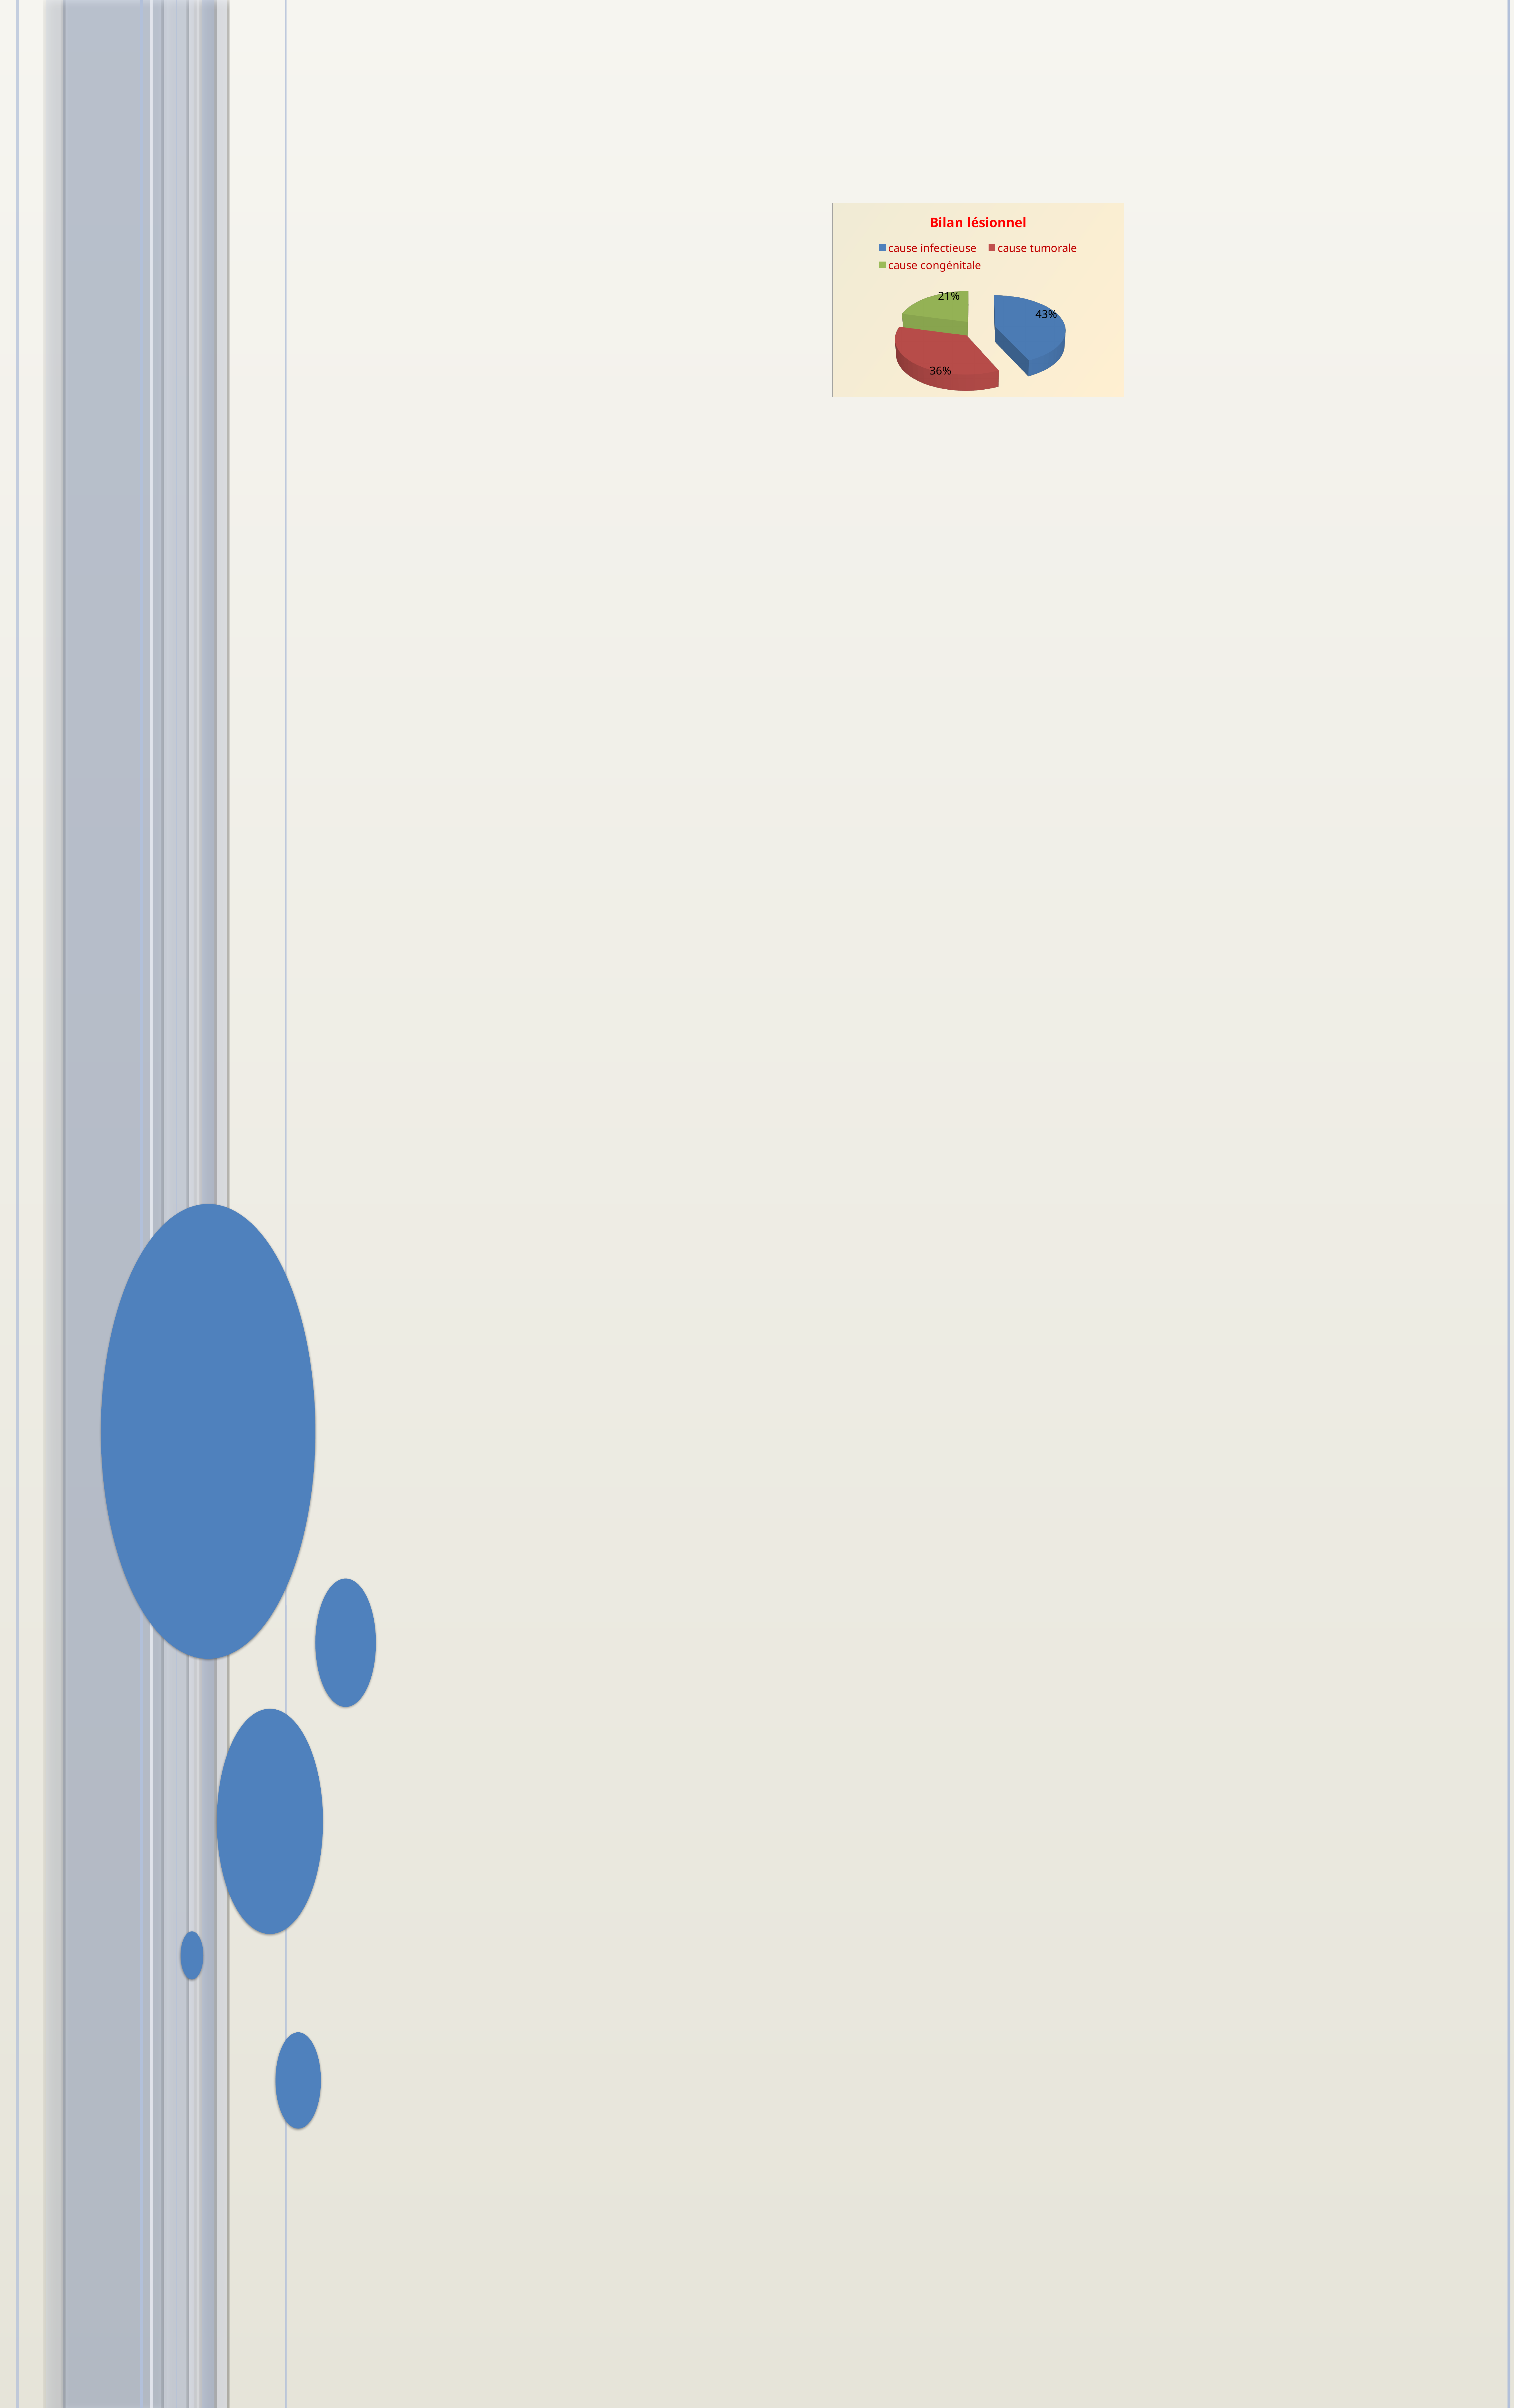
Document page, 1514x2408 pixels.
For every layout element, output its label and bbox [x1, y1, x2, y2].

chart [629, 103, 1124, 397]
